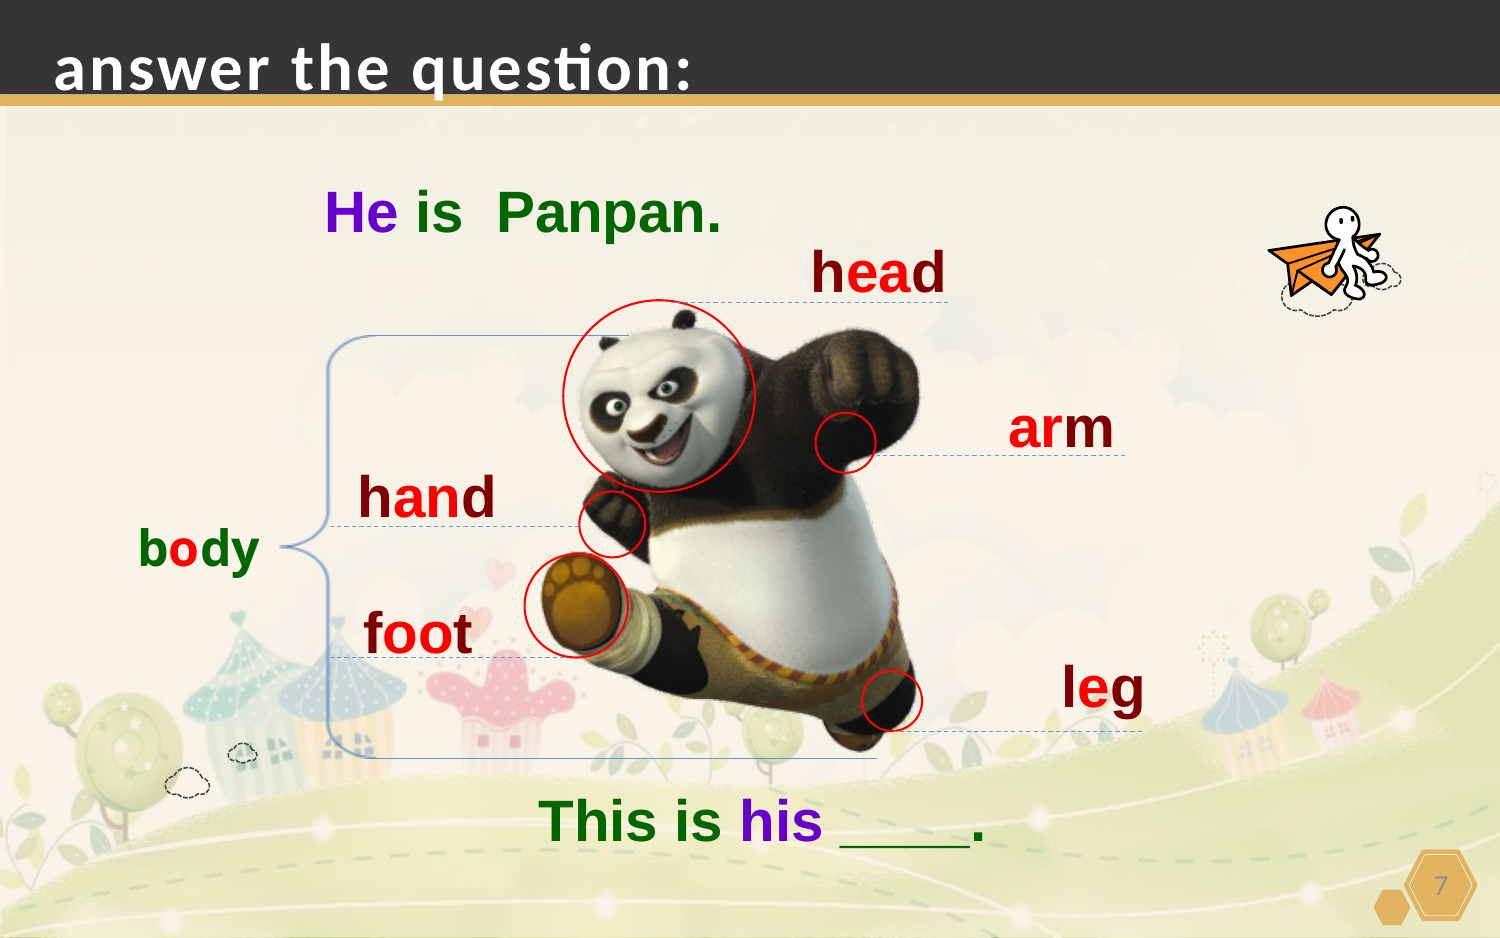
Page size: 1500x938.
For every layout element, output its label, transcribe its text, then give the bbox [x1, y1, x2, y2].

slide_number 7 [1388, 850, 1494, 918]
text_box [893, 641, 1222, 731]
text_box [331, 451, 580, 538]
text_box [165, 743, 257, 798]
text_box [331, 587, 580, 674]
text_box This is his ____. [524, 776, 1002, 861]
text_box body [122, 508, 276, 584]
picture [511, 300, 1015, 759]
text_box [1281, 263, 1401, 317]
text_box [877, 381, 1244, 468]
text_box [670, 226, 962, 313]
text_box He is Panpan. [309, 166, 738, 251]
list answer the question: [35, 0, 1442, 110]
picture [279, 335, 393, 759]
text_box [1267, 205, 1388, 301]
